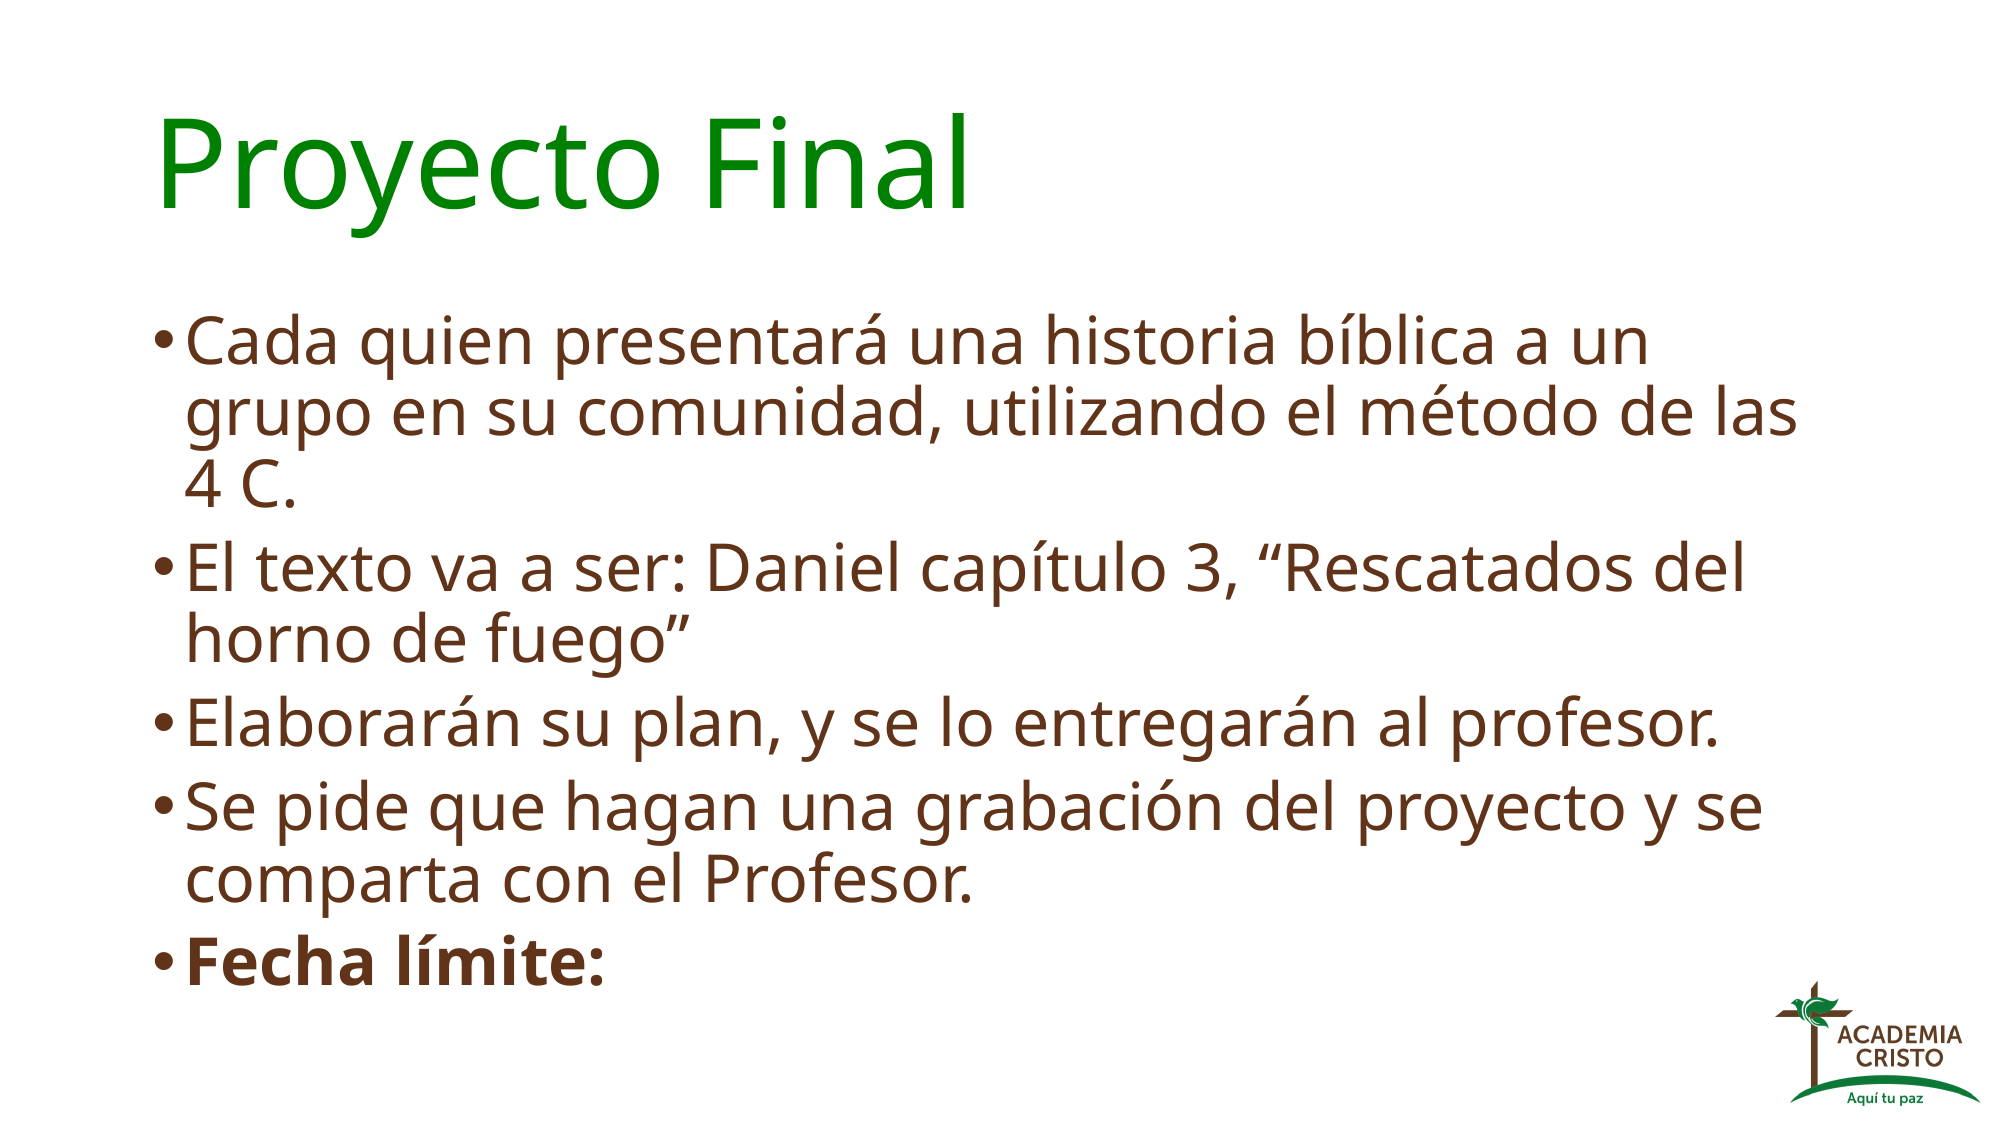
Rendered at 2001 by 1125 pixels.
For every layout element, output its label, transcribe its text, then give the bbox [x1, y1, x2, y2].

picture [1759, 972, 2000, 1125]
list Cada quien presentará una historia bíblica a un grupo en su comunidad, utilizando el método de las 4 C. El texto va a ser: Daniel capítulo 3, “Rescatados del horno de fuego” Elaborarán su plan, y se lo entregarán al profesor. Se pide que hagan una grabación del proyecto y se comparta con el Profesor. Fecha límite: [137, 299, 1863, 1014]
title Proyecto Final [137, 59, 1863, 278]
